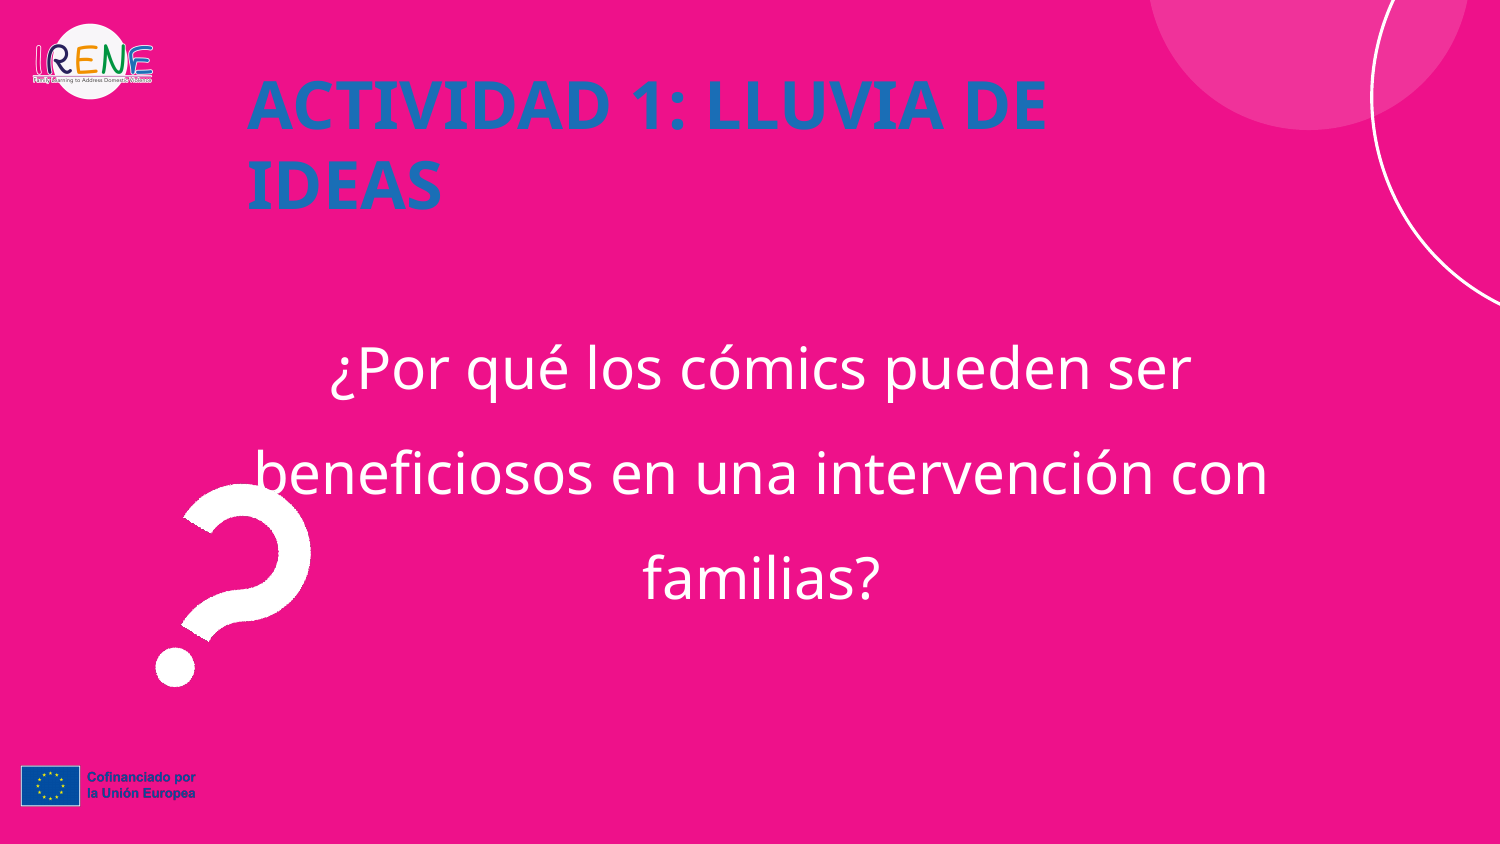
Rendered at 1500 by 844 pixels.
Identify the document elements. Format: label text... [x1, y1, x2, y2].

picture [19, 764, 226, 808]
picture [44, 411, 398, 766]
title ACTIVIDAD 1: LLUVIA DE IDEAS [232, 47, 1202, 244]
picture [0, 23, 189, 101]
text_box ¿Por qué los cómics pueden ser beneficiosos en una intervención con familias? [193, 281, 1307, 517]
